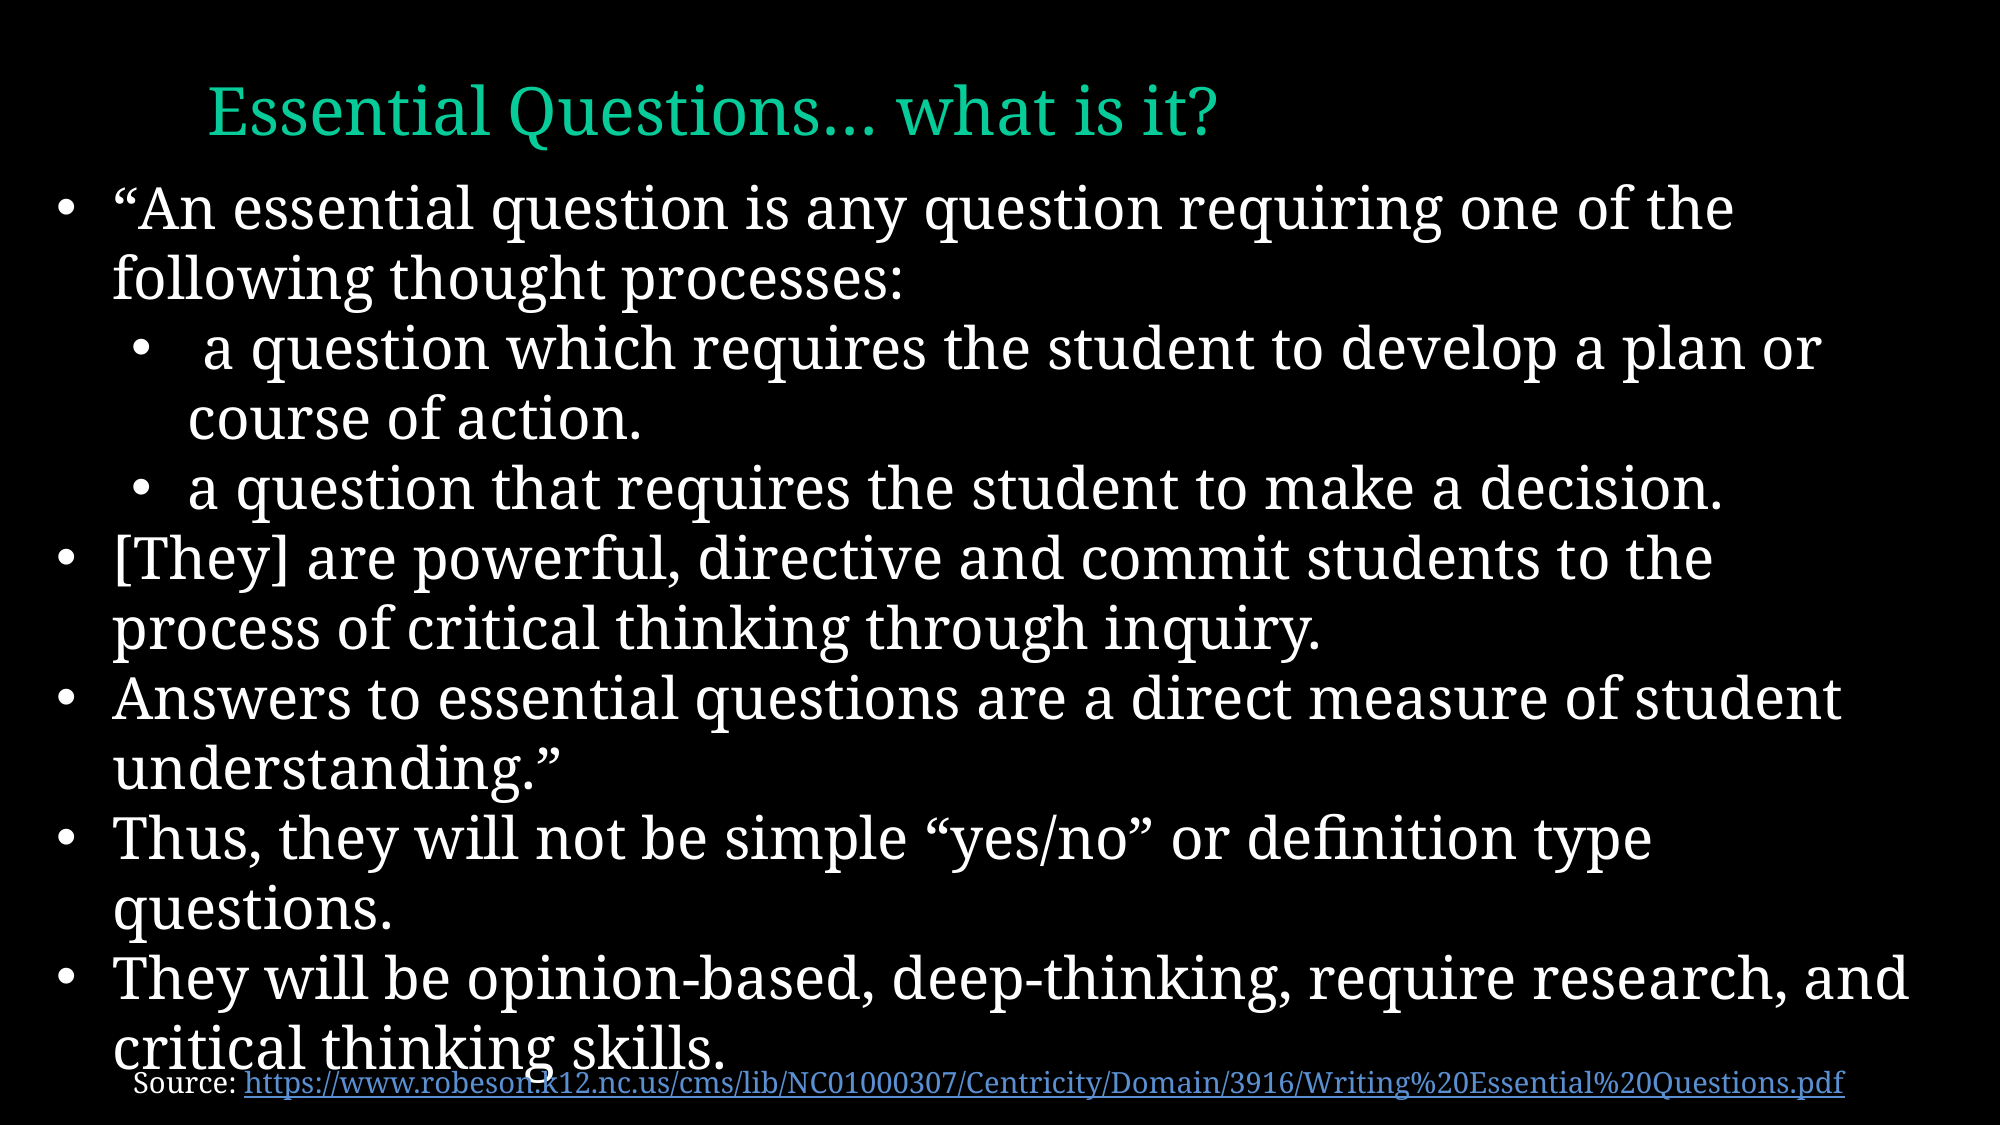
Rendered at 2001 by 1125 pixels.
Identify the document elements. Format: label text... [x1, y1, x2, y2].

title Essential Questions… what is it? [192, 0, 1768, 158]
text_box “An essential question is any question requiring one of the following thought processes: a question which requires the student to develop a plan or course of action. a question that requires the student to make a decision. [They] are powerful, directive and commit students to the process of critical thinking through inquiry. Answers to essential questions are a direct measure of student understanding.” Thus, they will not be simple “yes/no” or definition type questions. They will be opinion-based, deep-thinking, require research, and critical thinking skills. [41, 163, 1948, 1089]
text_box Source: https://www.robeson.k12.nc.us/cms/lib/NC01000307/Centricity/Domain/3916/Writing%20Essential%20Questions.pdf [118, 1056, 1948, 1112]
